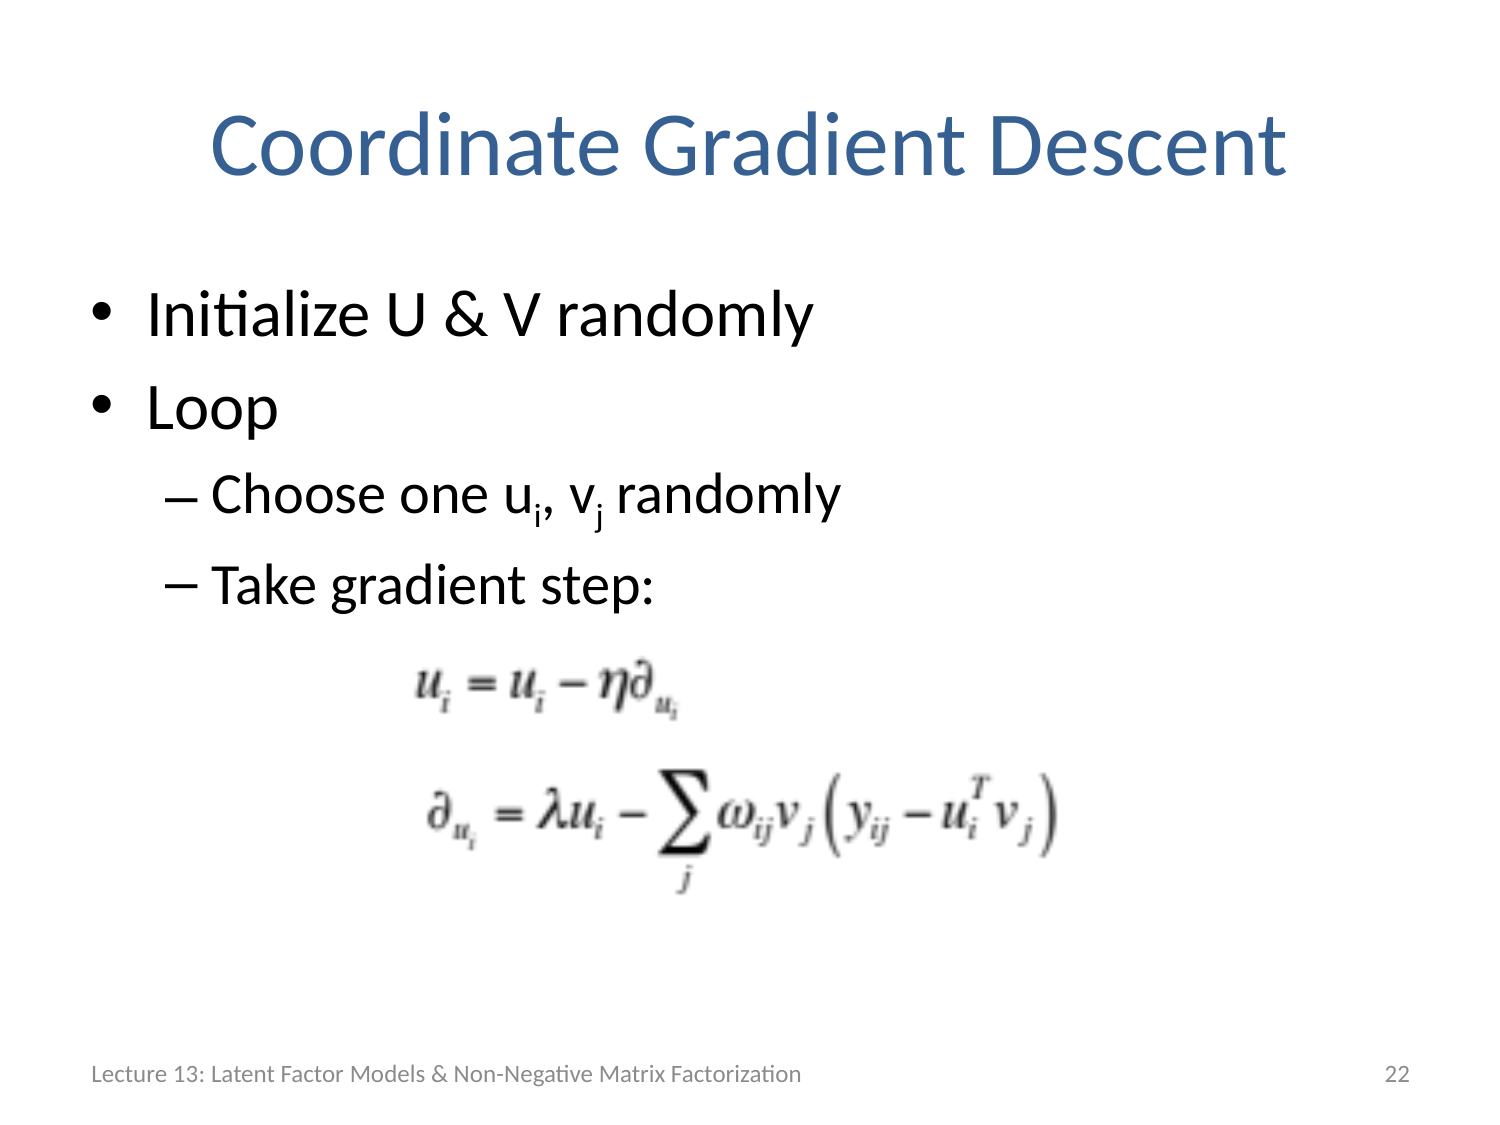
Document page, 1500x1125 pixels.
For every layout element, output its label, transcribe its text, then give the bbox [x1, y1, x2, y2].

list Initialize U & V randomly Loop Choose one ui, vj randomly Take gradient step: [75, 262, 1425, 1005]
footer Lecture 13: Latent Factor Models & Non-Negative Matrix Factorization [75, 1042, 820, 1103]
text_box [408, 642, 685, 726]
slide_number 22 [1074, 1042, 1425, 1103]
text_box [422, 760, 1062, 904]
title Coordinate Gradient Descent [75, 45, 1425, 233]
